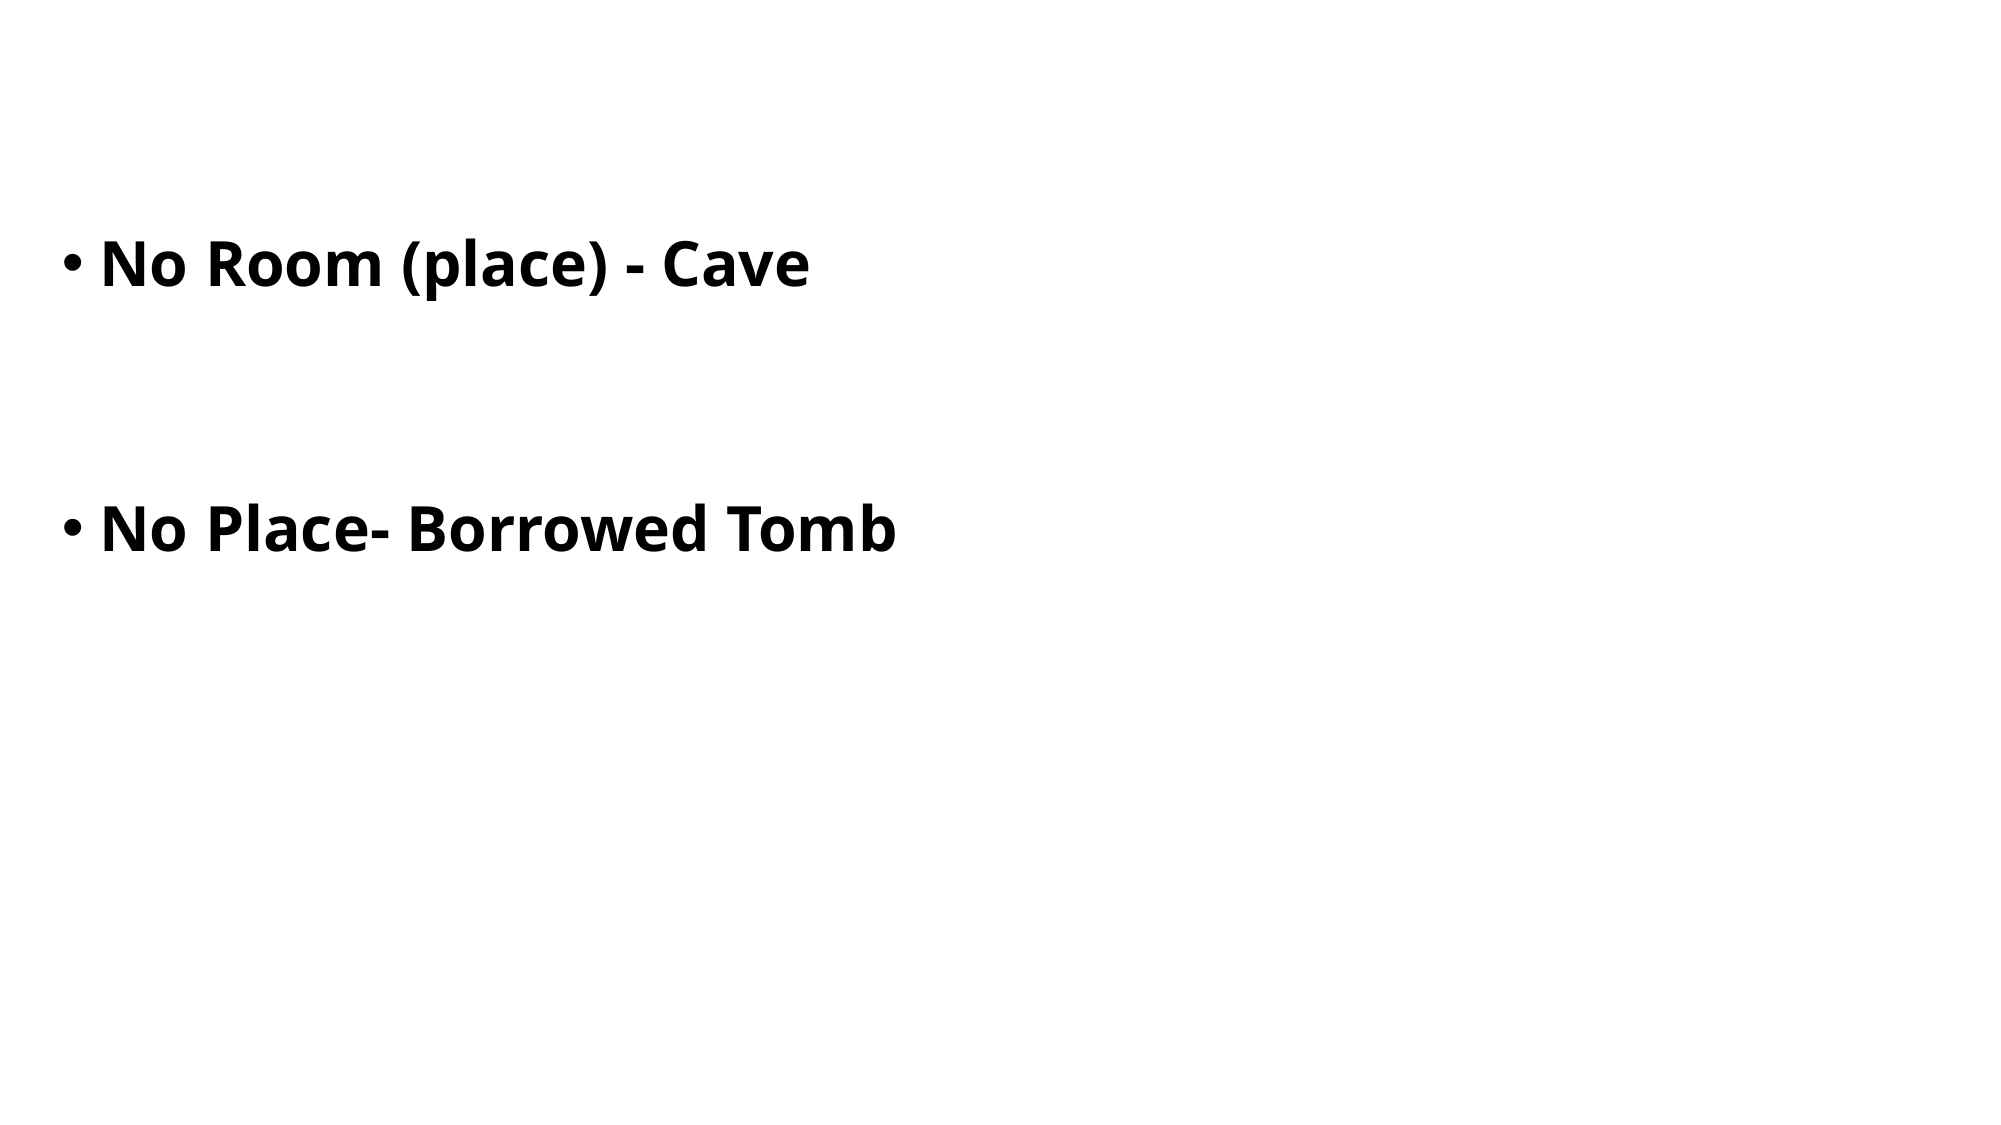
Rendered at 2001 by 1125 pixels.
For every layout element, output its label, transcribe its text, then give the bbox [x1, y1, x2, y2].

list No Room (place) - Cave No Place- Borrowed Tomb [46, 224, 1957, 1072]
